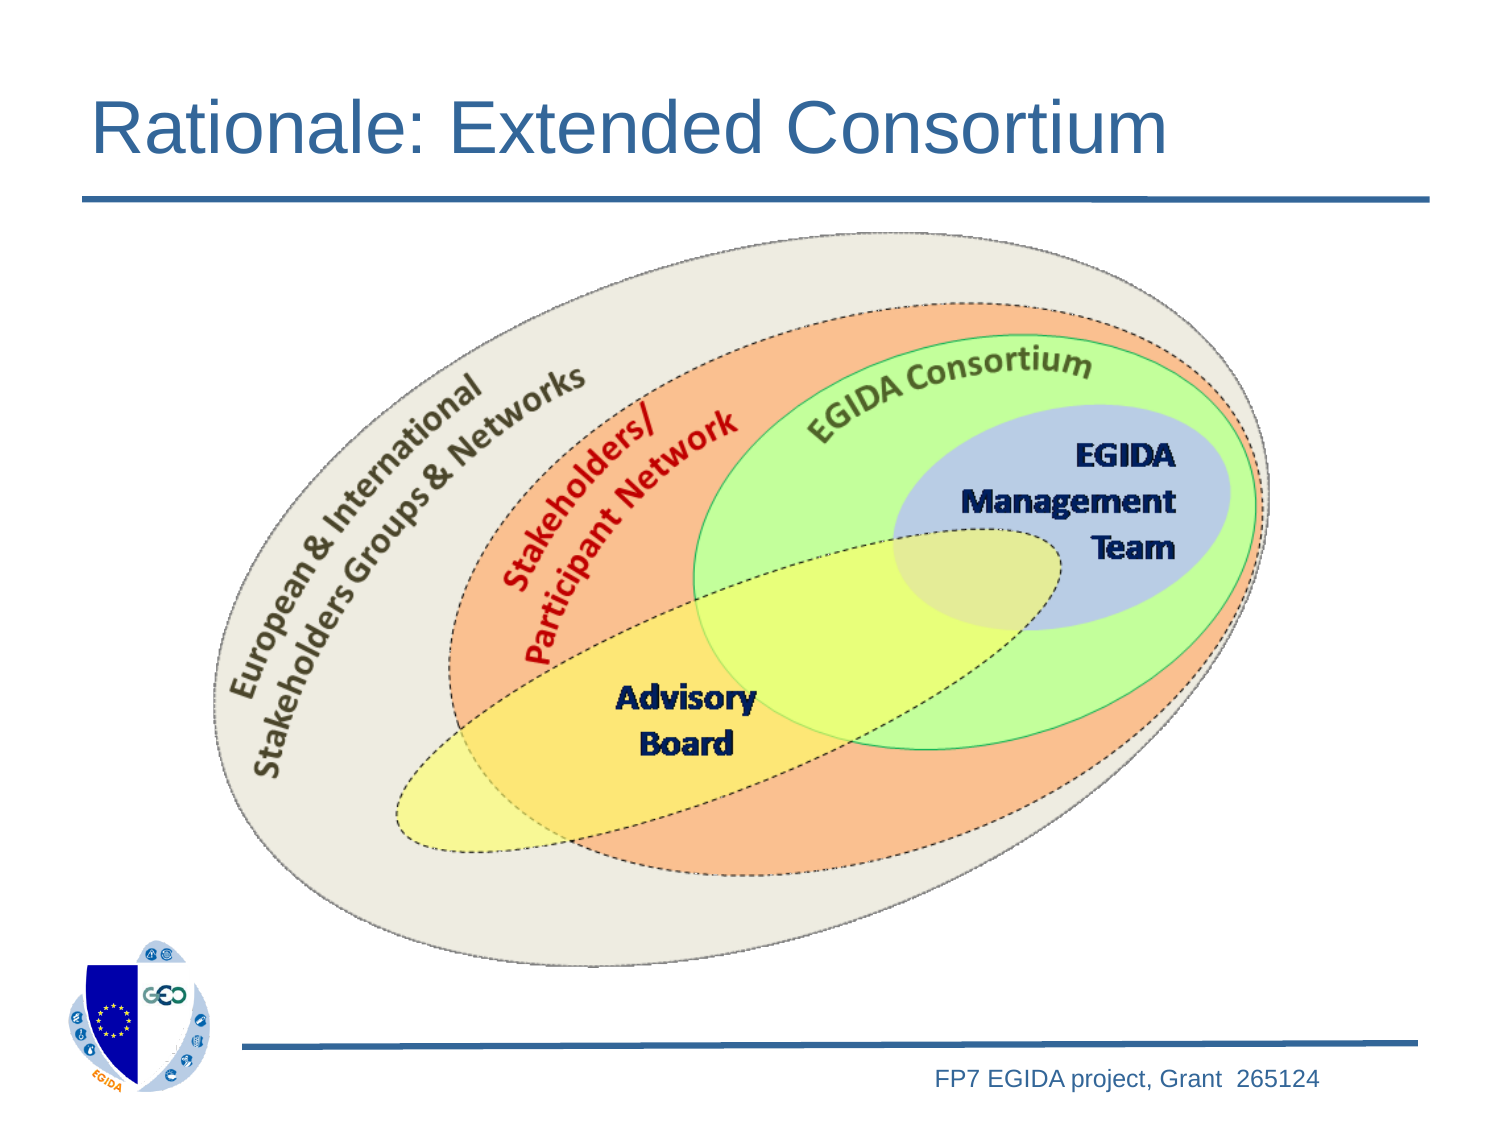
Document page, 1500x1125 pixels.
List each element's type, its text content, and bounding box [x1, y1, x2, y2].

title Rationale: Extended Consortium [74, 70, 1426, 177]
picture [64, 231, 1271, 1101]
